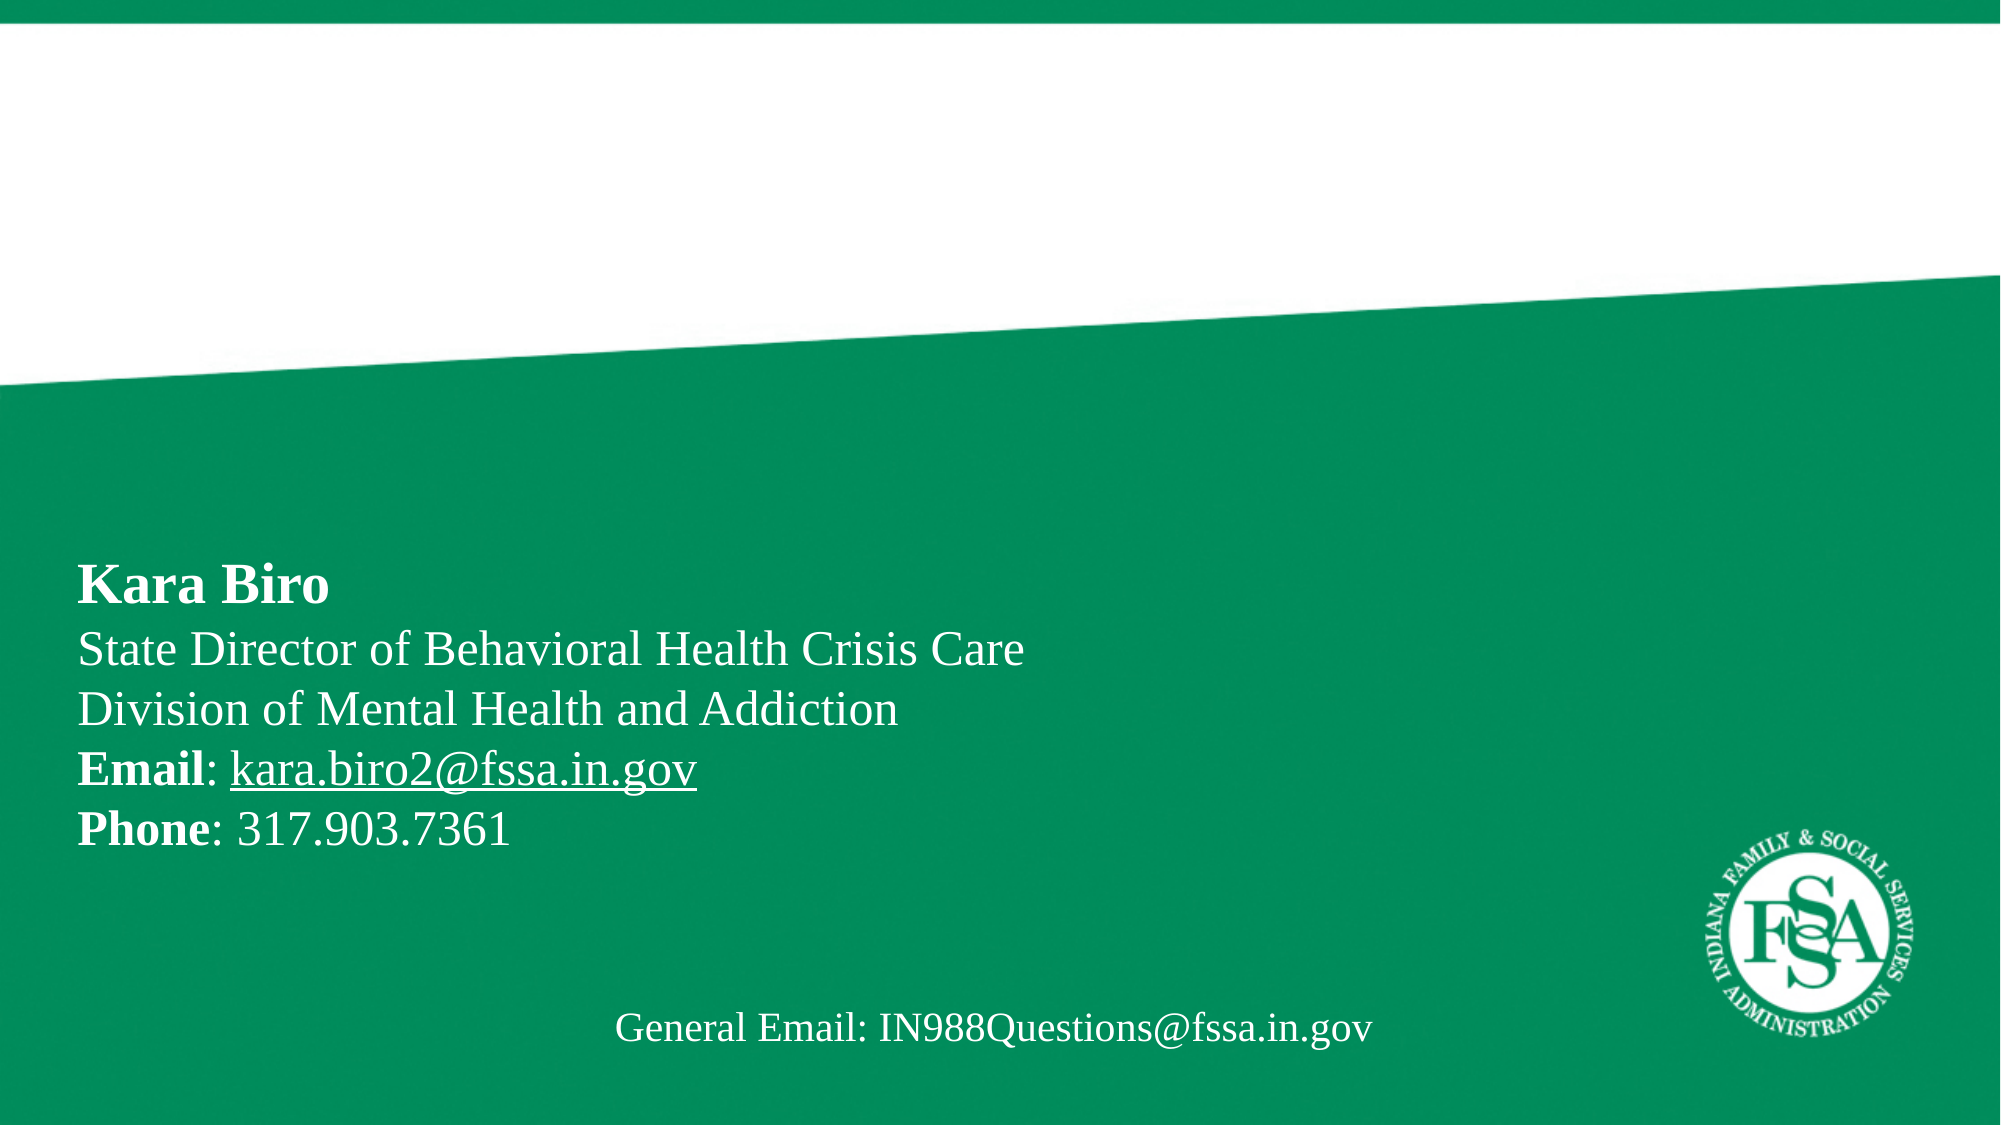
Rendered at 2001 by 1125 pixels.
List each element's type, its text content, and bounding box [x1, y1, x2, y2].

picture [0, 0, 2001, 1125]
text_box Kara Biro State Director of Behavioral Health Crisis Care Division of Mental Health and Addiction Email: kara.biro2@fssa.in.gov Phone: 317.903.7361 [62, 537, 1238, 863]
text_box General Email: IN988Questions@fssa.in.gov [600, 992, 1400, 1057]
